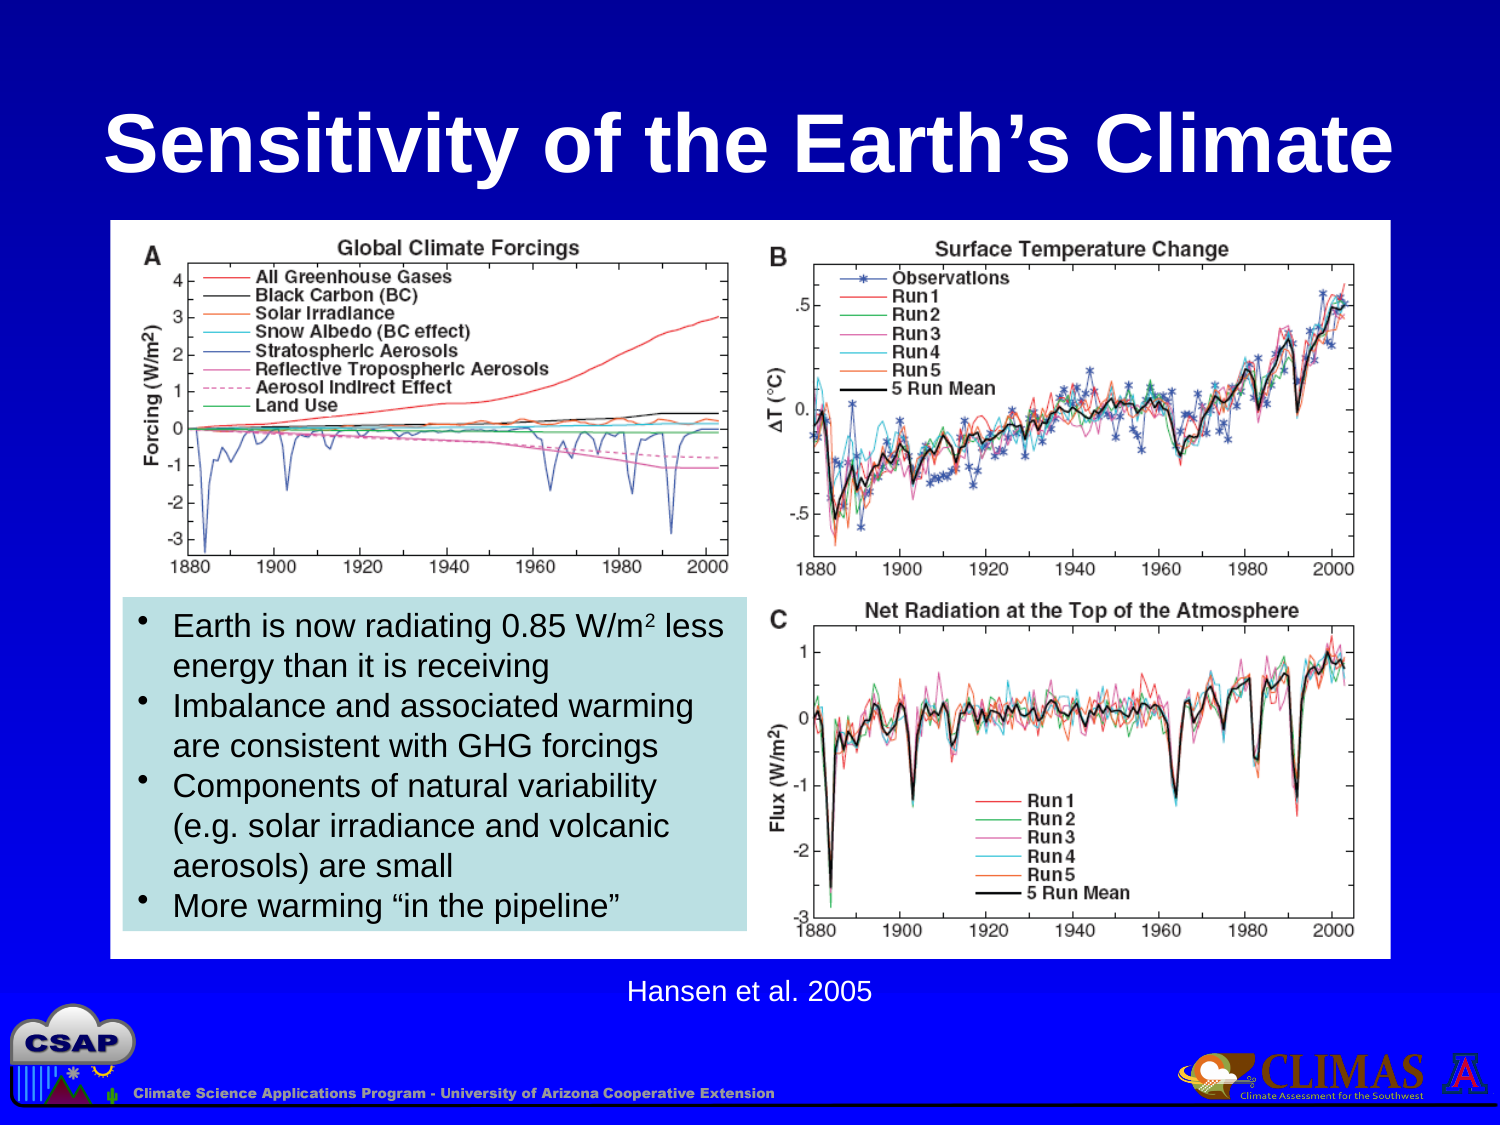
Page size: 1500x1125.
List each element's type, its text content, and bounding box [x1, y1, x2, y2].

text_box Hansen et al. 2005 [612, 967, 888, 1015]
picture [0, 993, 1500, 1123]
picture [110, 219, 1391, 959]
title Sensitivity of the Earth’s Climate [74, 44, 1426, 233]
